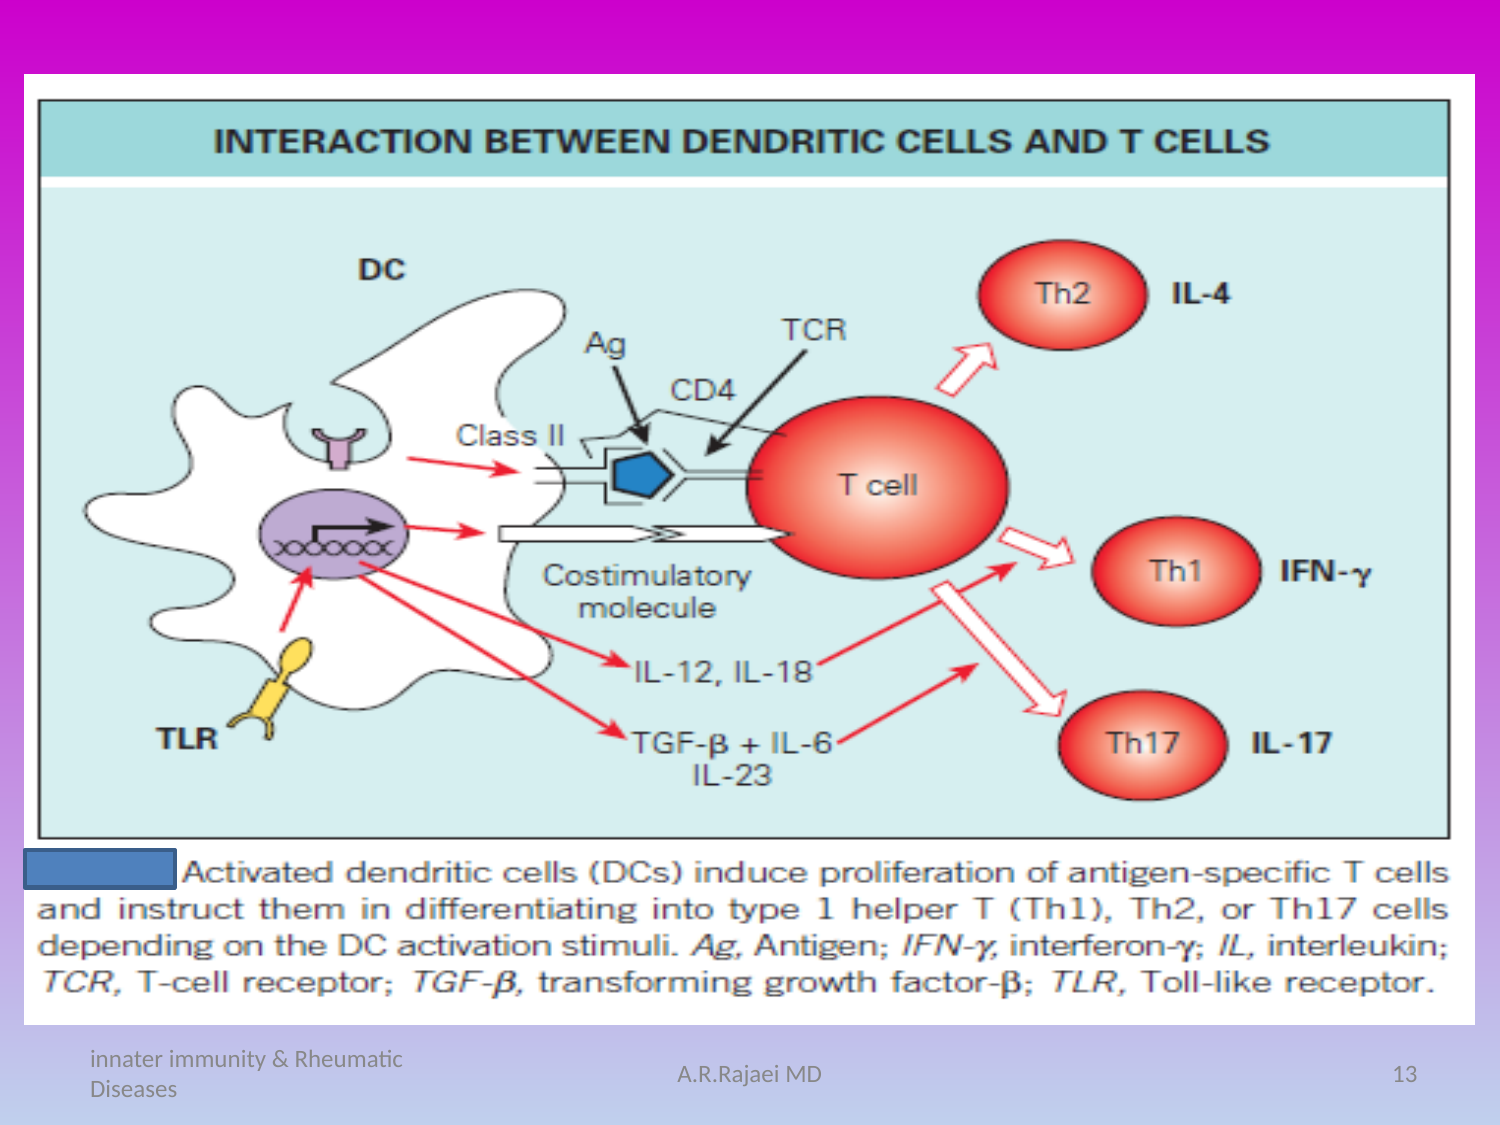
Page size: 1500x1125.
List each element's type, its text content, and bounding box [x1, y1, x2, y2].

text_box A.R.Rajaei MD [519, 1050, 980, 1095]
text_box innater immunity & Rheumatic Diseases [82, 1035, 418, 1110]
picture [24, 74, 1476, 1026]
slide_number 13 [1382, 1051, 1426, 1094]
